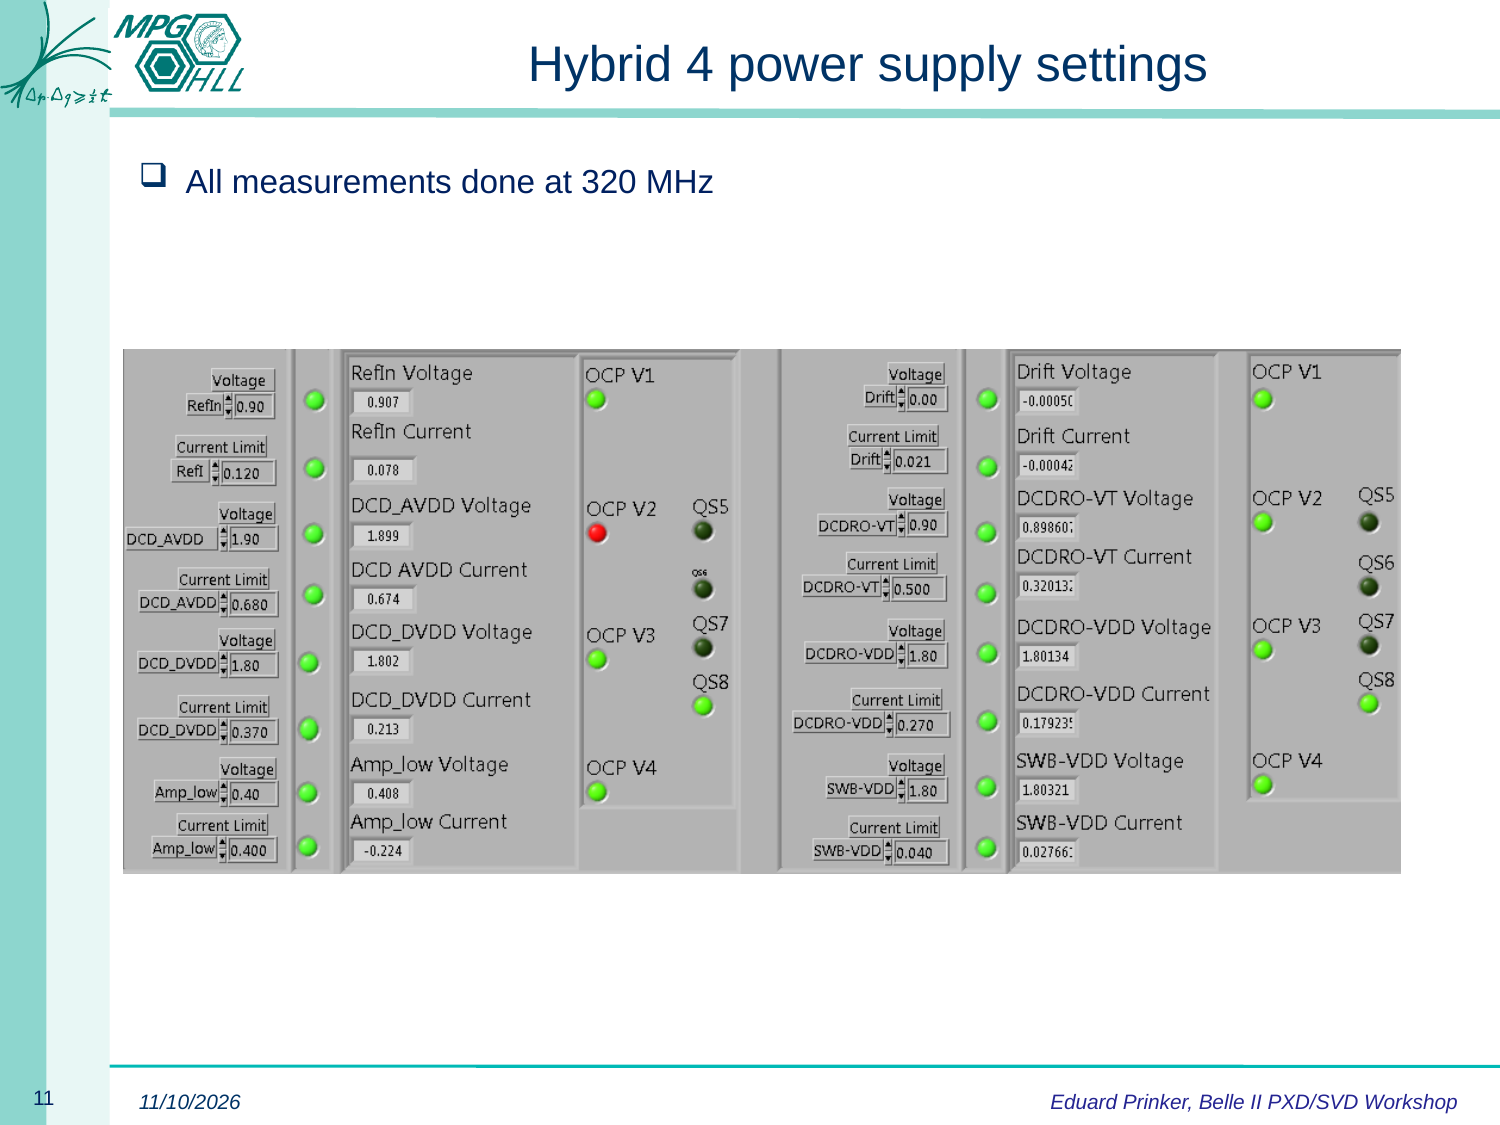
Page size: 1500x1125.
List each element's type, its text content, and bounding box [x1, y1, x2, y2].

picture [108, 8, 265, 101]
title Hybrid 4 power supply settings [265, 19, 1471, 99]
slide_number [123, 1077, 882, 1125]
text_box All measurements done at 320 MHz [123, 160, 1424, 208]
footer Eduard Prinker, Belle II PXD/SVD Workshop [882, 1077, 1473, 1125]
picture [123, 349, 1401, 874]
